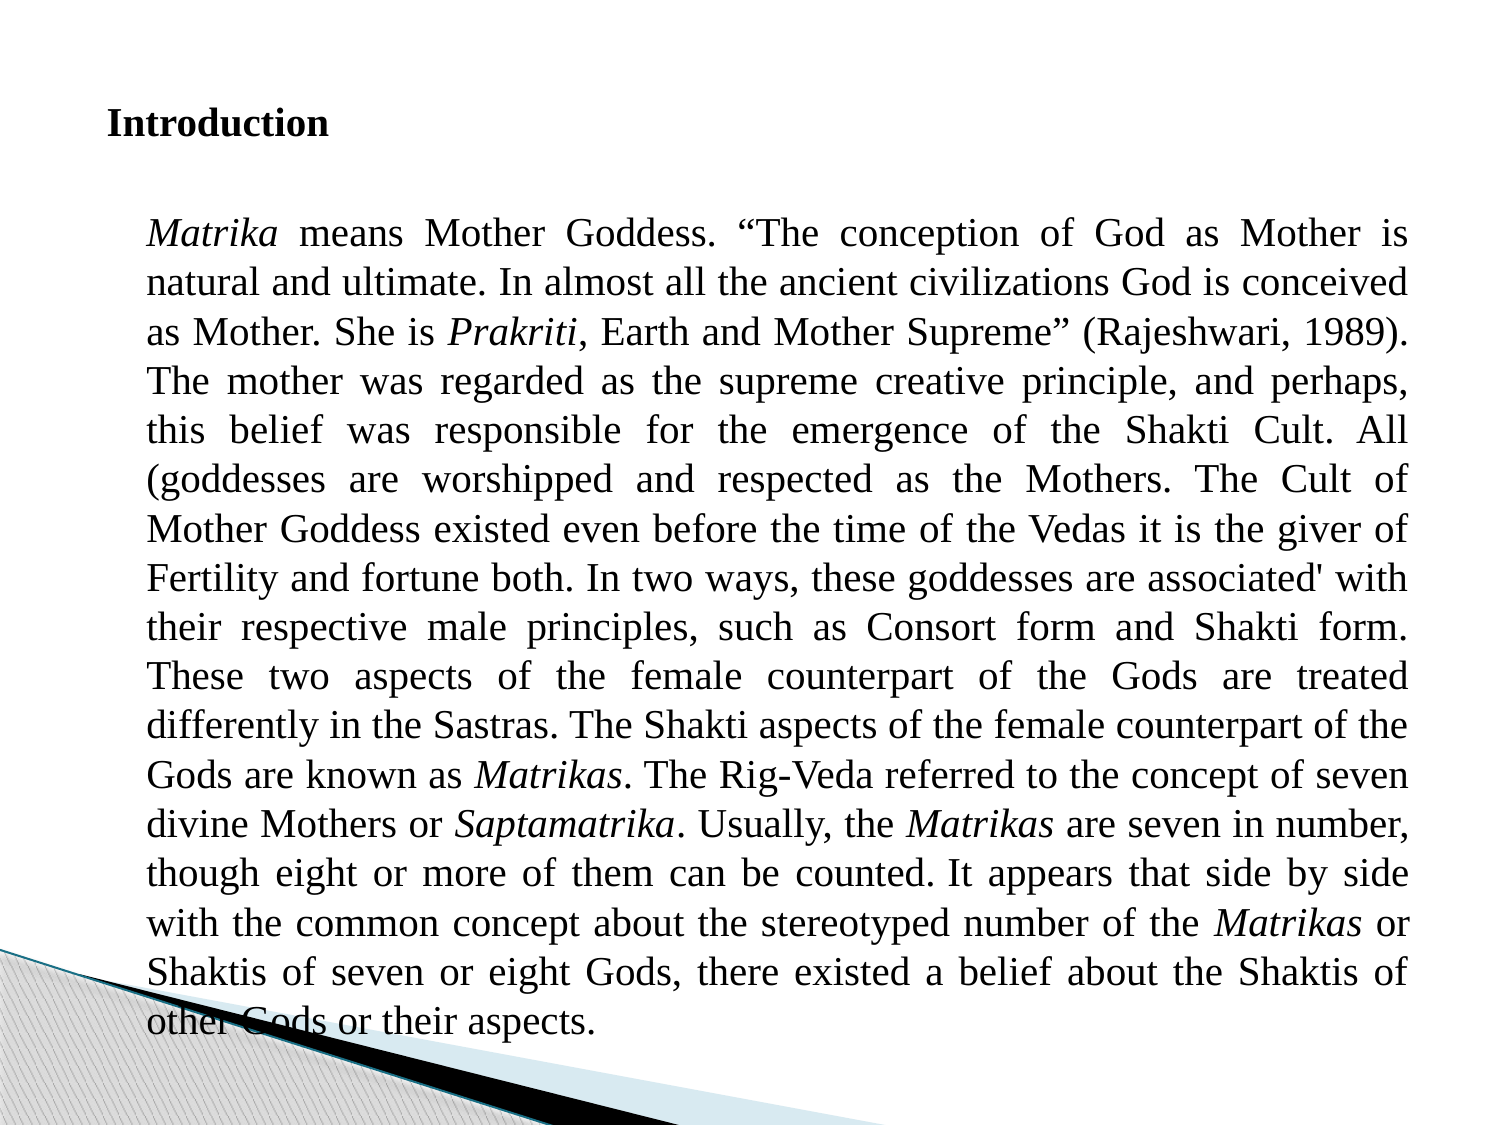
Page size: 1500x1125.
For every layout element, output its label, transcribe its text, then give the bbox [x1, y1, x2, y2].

list Introduction Matrika means Mother Goddess. “The conception of God as Mother is natural and ultimate. In almost all the ancient civilizations God is conceived as Mother. She is Prakriti, Earth and Mother Supreme” (Rajeshwari, 1989). The mother was regarded as the supreme creative principle, and perhaps, this belief was responsible for the emergence of the Shakti Cult. All (goddesses are worshipped and respected as the Mothers. The Cult of Mother Goddess existed even before the time of the Vedas it is the giver of Fertility and fortune both. In two ways, these goddesses are associated' with their respective male principles, such as Consort form and Shakti form. These two aspects of the female counterpart of the Gods are treated differently in the Sastras. The Shakti aspects of the female counterpart of the Gods are known as Matrikas. The Rig-Veda referred to the concept of seven divine Mothers or Saptamatrika. Usually, the Matrikas are seven in number, though eight or more of them can be counted. It appears that side by side with the common concept about the stereotyped number of the Matrikas or Shaktis of seven or eight Gods, there existed a belief about the Shaktis of other Gods or their aspects. [75, 87, 1425, 1063]
